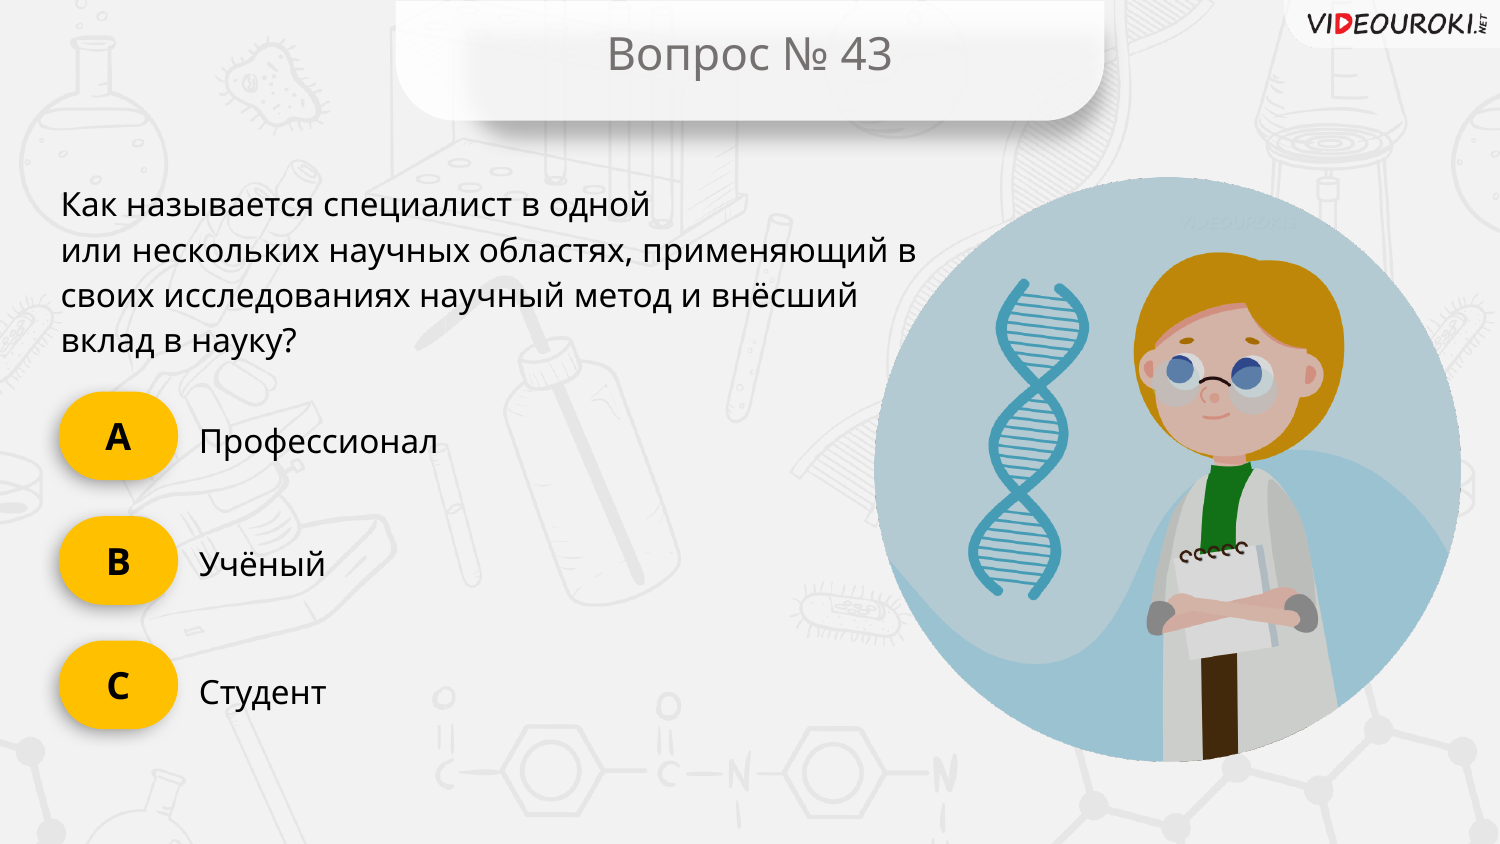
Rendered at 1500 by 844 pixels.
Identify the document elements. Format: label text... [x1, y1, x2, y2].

text_box B [57, 515, 180, 606]
text_box Профессионал [178, 417, 855, 460]
text_box C [57, 639, 180, 731]
text_box Учёный [178, 540, 843, 583]
text_box Студент [178, 669, 721, 712]
text_box [394, 0, 1106, 122]
text_box Как называется специалист в одной или нескольких научных областях, применяющий в своих исследованиях научный метод и внёсший вклад в науку? [60, 177, 874, 360]
picture [0, 0, 1500, 844]
text_box Вопрос № 43 [591, 17, 909, 88]
text_box А [57, 390, 180, 482]
